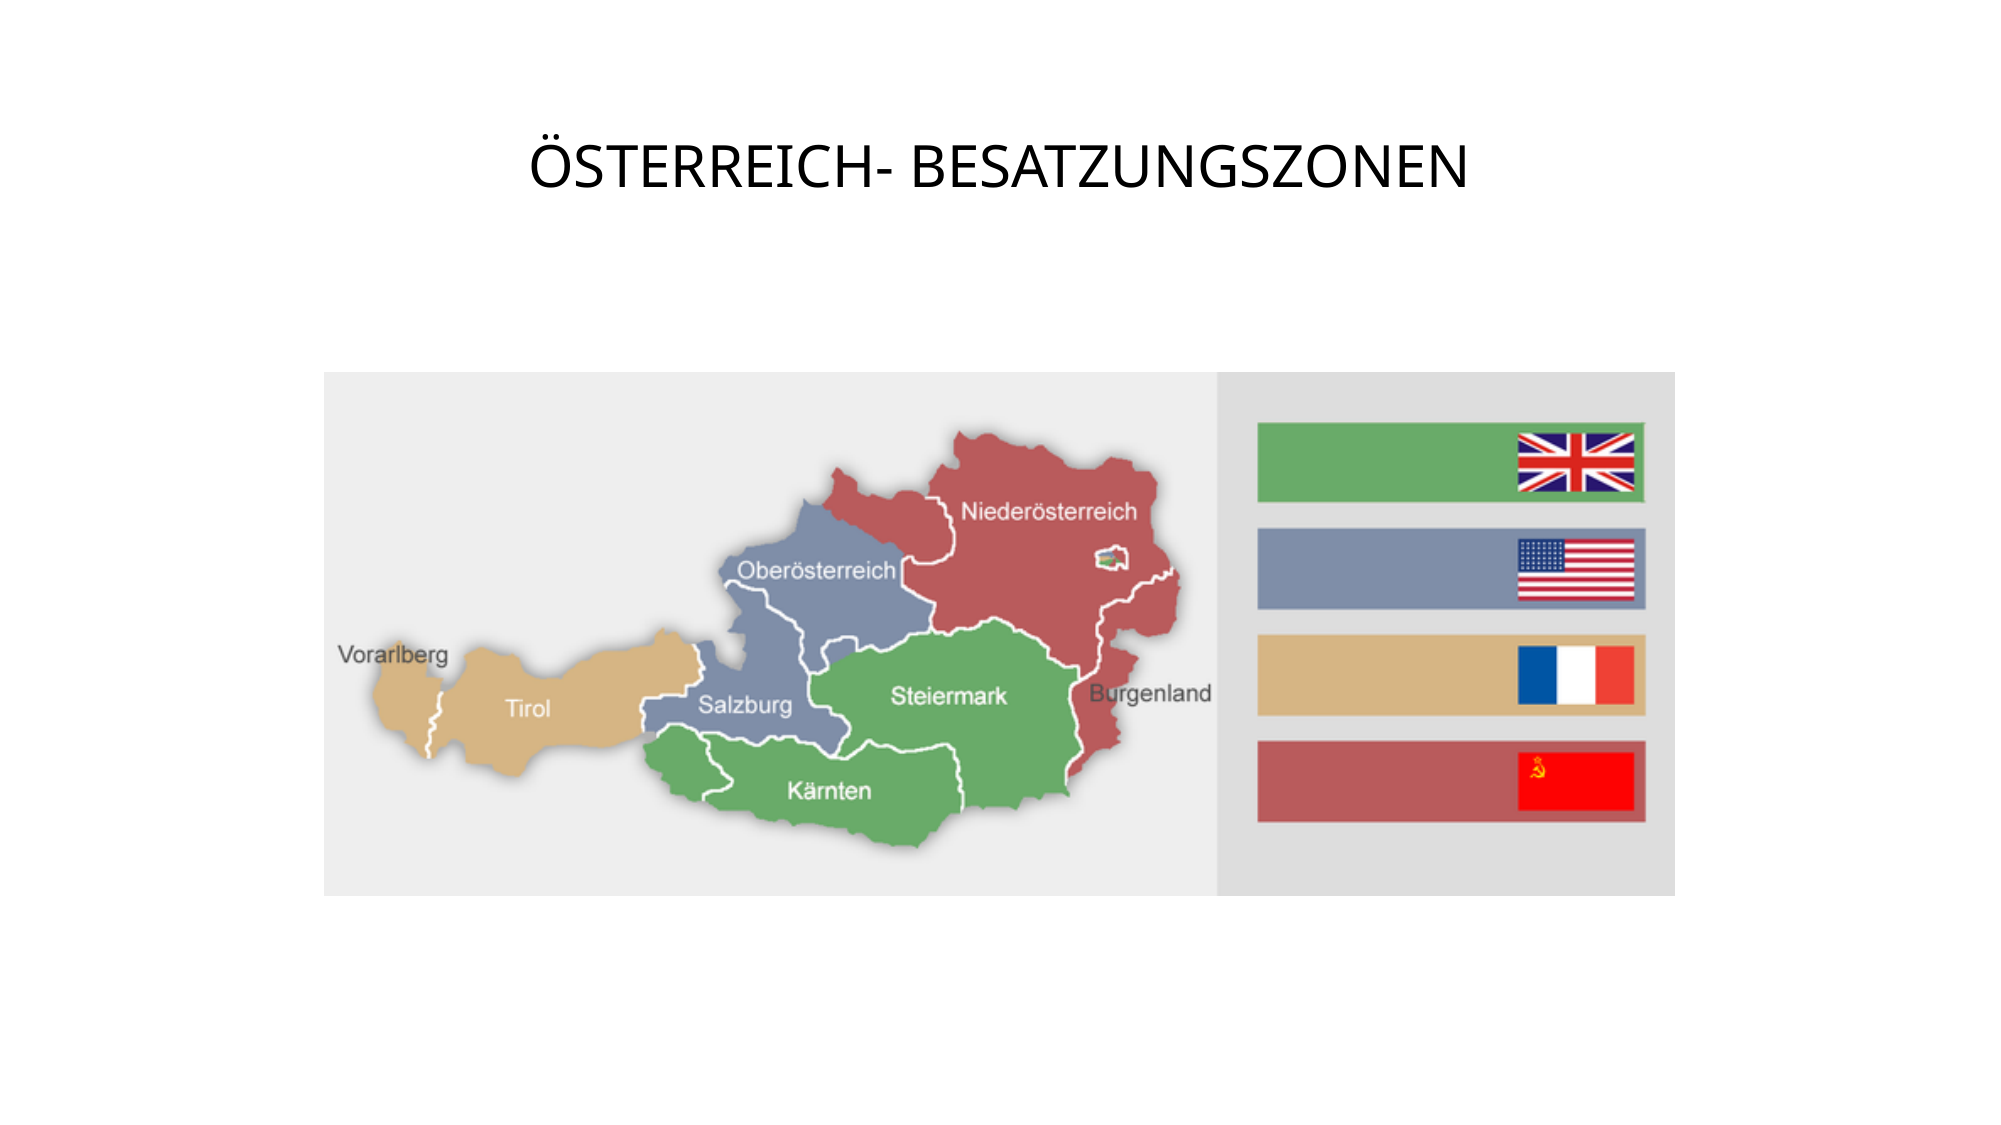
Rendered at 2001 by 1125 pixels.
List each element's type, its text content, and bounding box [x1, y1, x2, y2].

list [324, 372, 1675, 896]
title ÖSTERREICH- BESATZUNGSZONEN [137, 59, 1863, 278]
